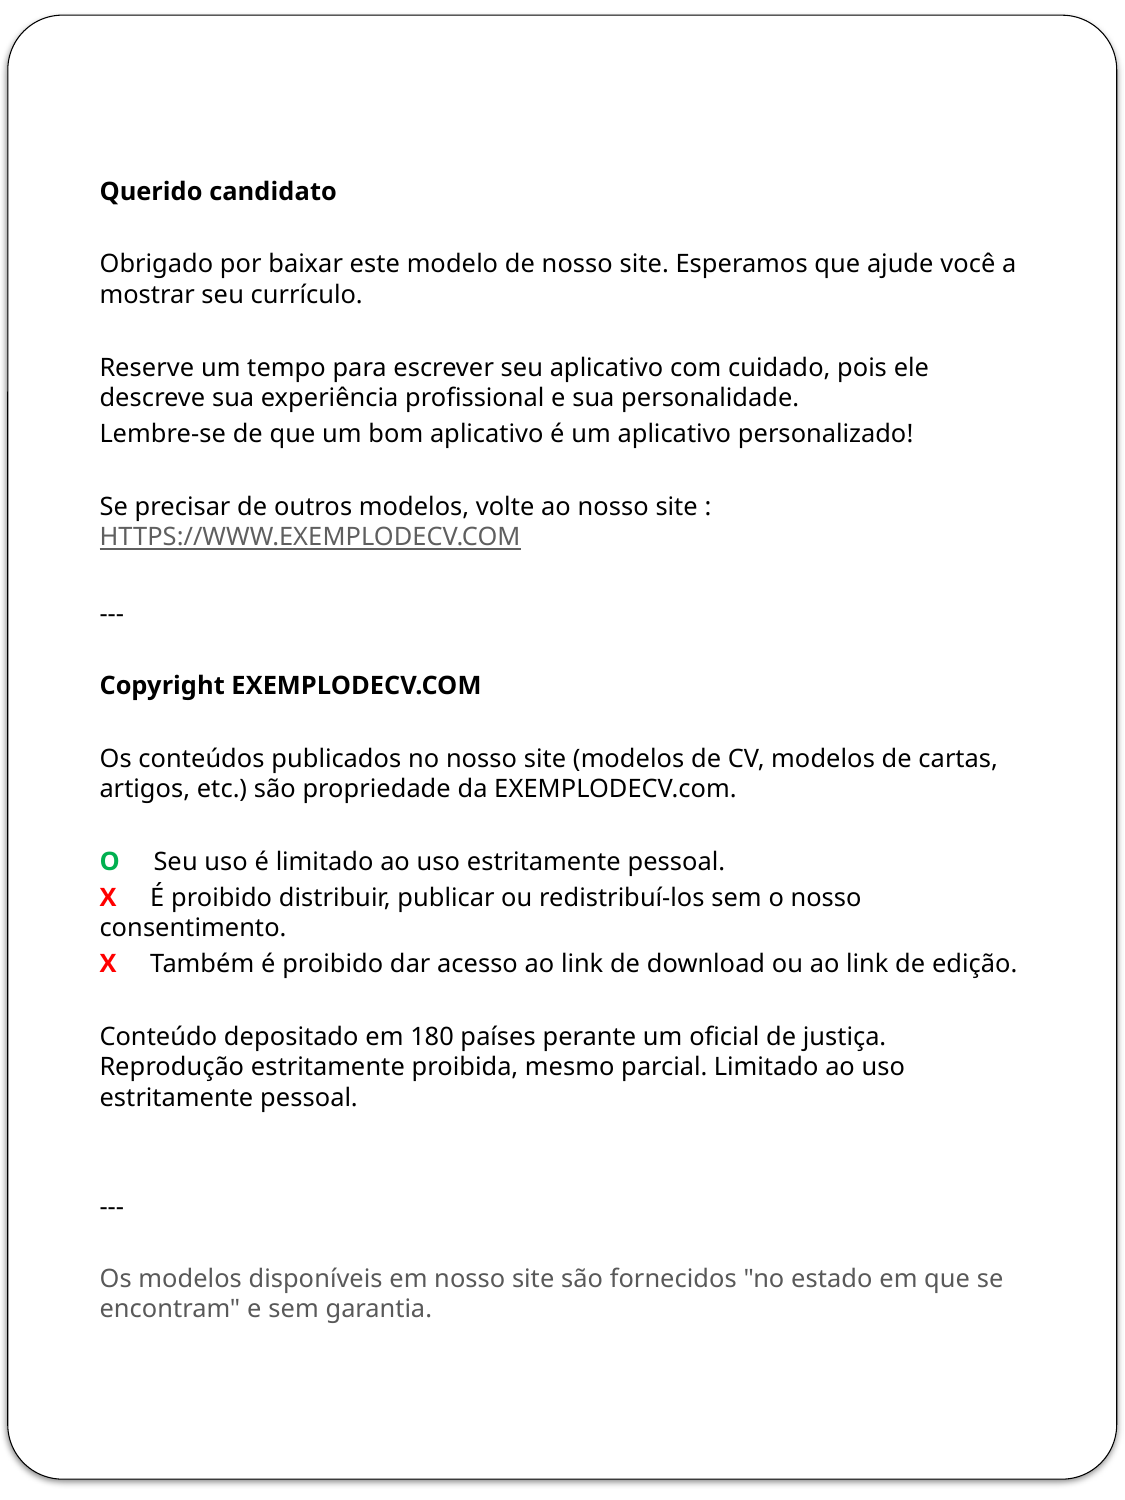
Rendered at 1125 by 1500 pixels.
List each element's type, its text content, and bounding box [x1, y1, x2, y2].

list Querido candidato Obrigado por baixar este modelo de nosso site. Esperamos que ajude você a mostrar seu currículo. Reserve um tempo para escrever seu aplicativo com cuidado, pois ele descreve sua experiência profissional e sua personalidade. Lembre-se de que um bom aplicativo é um aplicativo personalizado! Se precisar de outros modelos, volte ao nosso site : HTTPS://WWW.EXEMPLODECV.COM --- Copyright EXEMPLODECV.COM Os conteúdos publicados no nosso site (modelos de CV, modelos de cartas, artigos, etc.) são propriedade da EXEMPLODECV.com. O Seu uso é limitado ao uso estritamente pessoal. X É proibido distribuir, publicar ou redistribuí-los sem o nosso consentimento. X Também é proibido dar acesso ao link de download ou ao link de edição. Conteúdo depositado em 180 países perante um oficial de justiça. Reprodução estritamente proibida, mesmo parcial. Limitado ao uso estritamente pessoal. --- Os modelos disponíveis em nosso site são fornecidos "no estado em que se encontram" e sem garantia. [84, 95, 1041, 1340]
